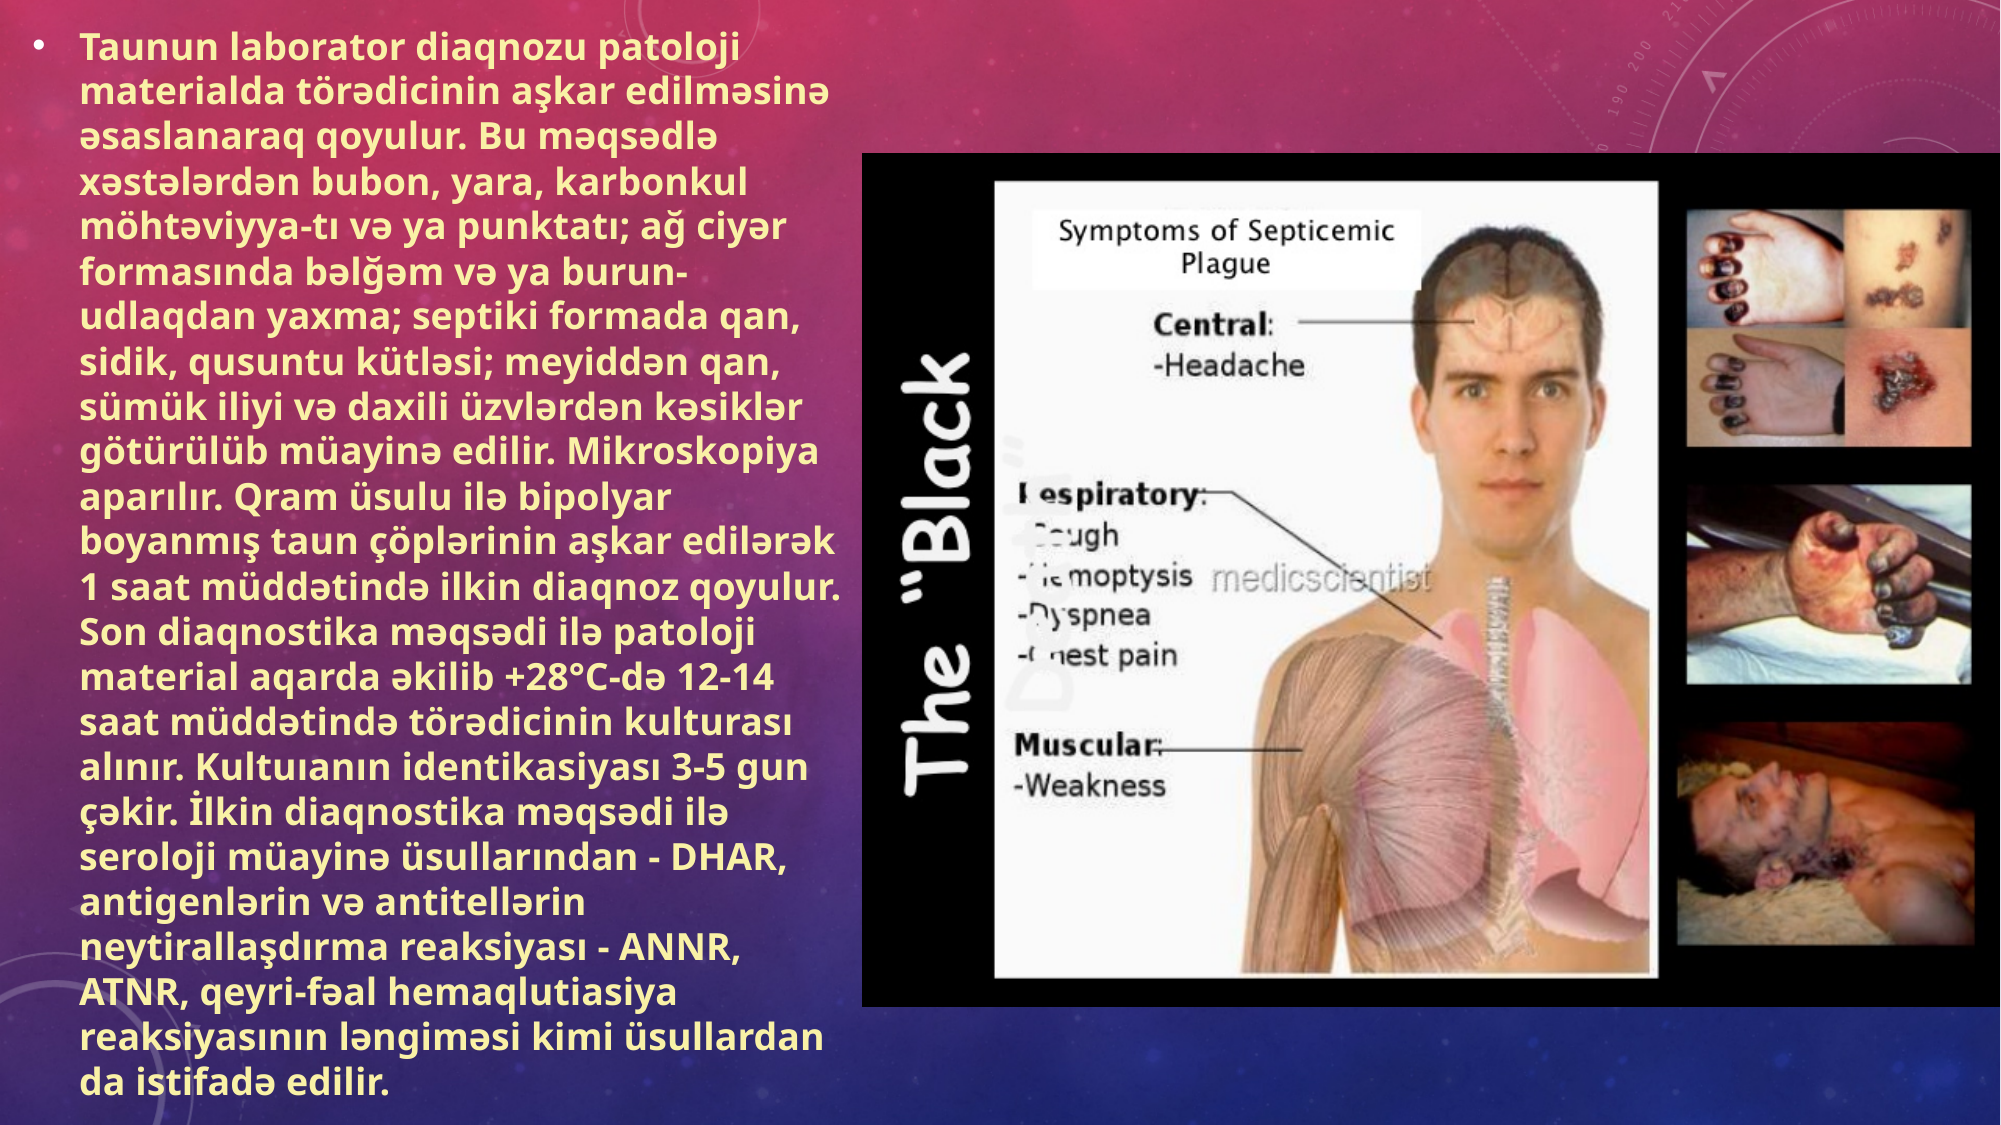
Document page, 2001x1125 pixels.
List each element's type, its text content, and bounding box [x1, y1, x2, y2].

list Taunun laborator diaqnozu patoloji materialda törədicinin aşkar edilməsinə əsaslanaraq qoyulur. Bu məqsədlə xəstələrdən bubon, yara, karbonkul möhtəviyya-tı və ya punktatı; ağ ciyər formasında bəlğəm və ya burun-udlaqdan yaxma; septiki formada qan, sidik, qusuntu kütləsi; meyiddən qan, sümük iliyi və daxili üzvlərdən kəsiklər götürülüb müayinə edilir. Mikroskopiya aparılır. Qram üsulu ilə bipolyar boyanmış taun çöplərinin aşkar edilərək 1 saat müddətində ilkin diaqnoz qoyulur. Son diaqnostika məqsədi ilə patoloji material aqarda əkilib +28°C-də 12-14 saat müddətində törədicinin kulturası alınır. Kultuıanın identikasiyası 3-5 gun çəkir. İlkin diaqnostika məqsədi ilə seroloji müayinə üsullarından - DHAR, antigenlərin və antitellərin neytirallaşdırma reaksiyası - ANNR, ATNR, qeyri-fəal hemaqlutiasiya reaksiyasının ləngiməsi kimi üsullardan da istifadə edilir. [17, 116, 863, 1009]
picture [0, 0, 2001, 1125]
